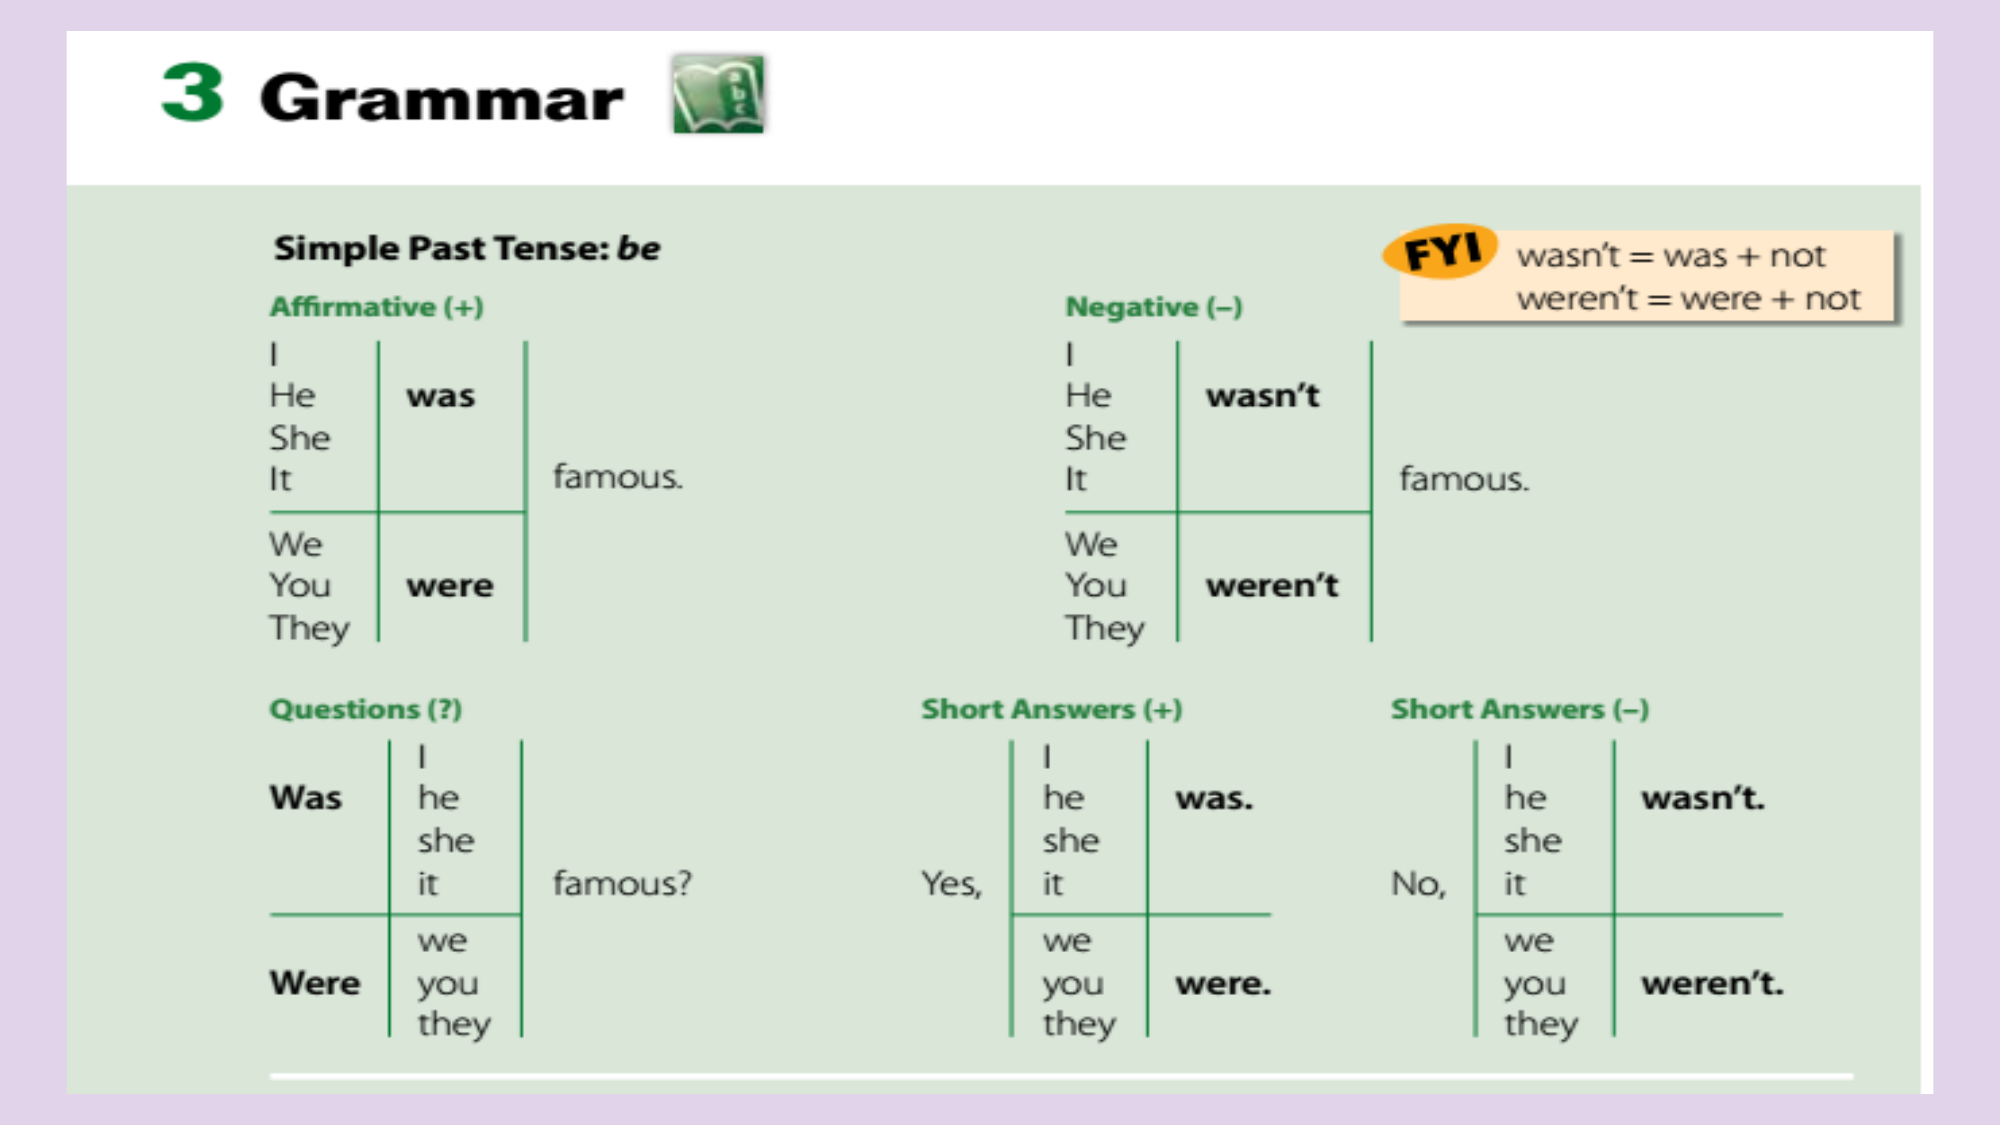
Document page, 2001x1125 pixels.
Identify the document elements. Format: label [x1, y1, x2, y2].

picture [66, 31, 1934, 1094]
